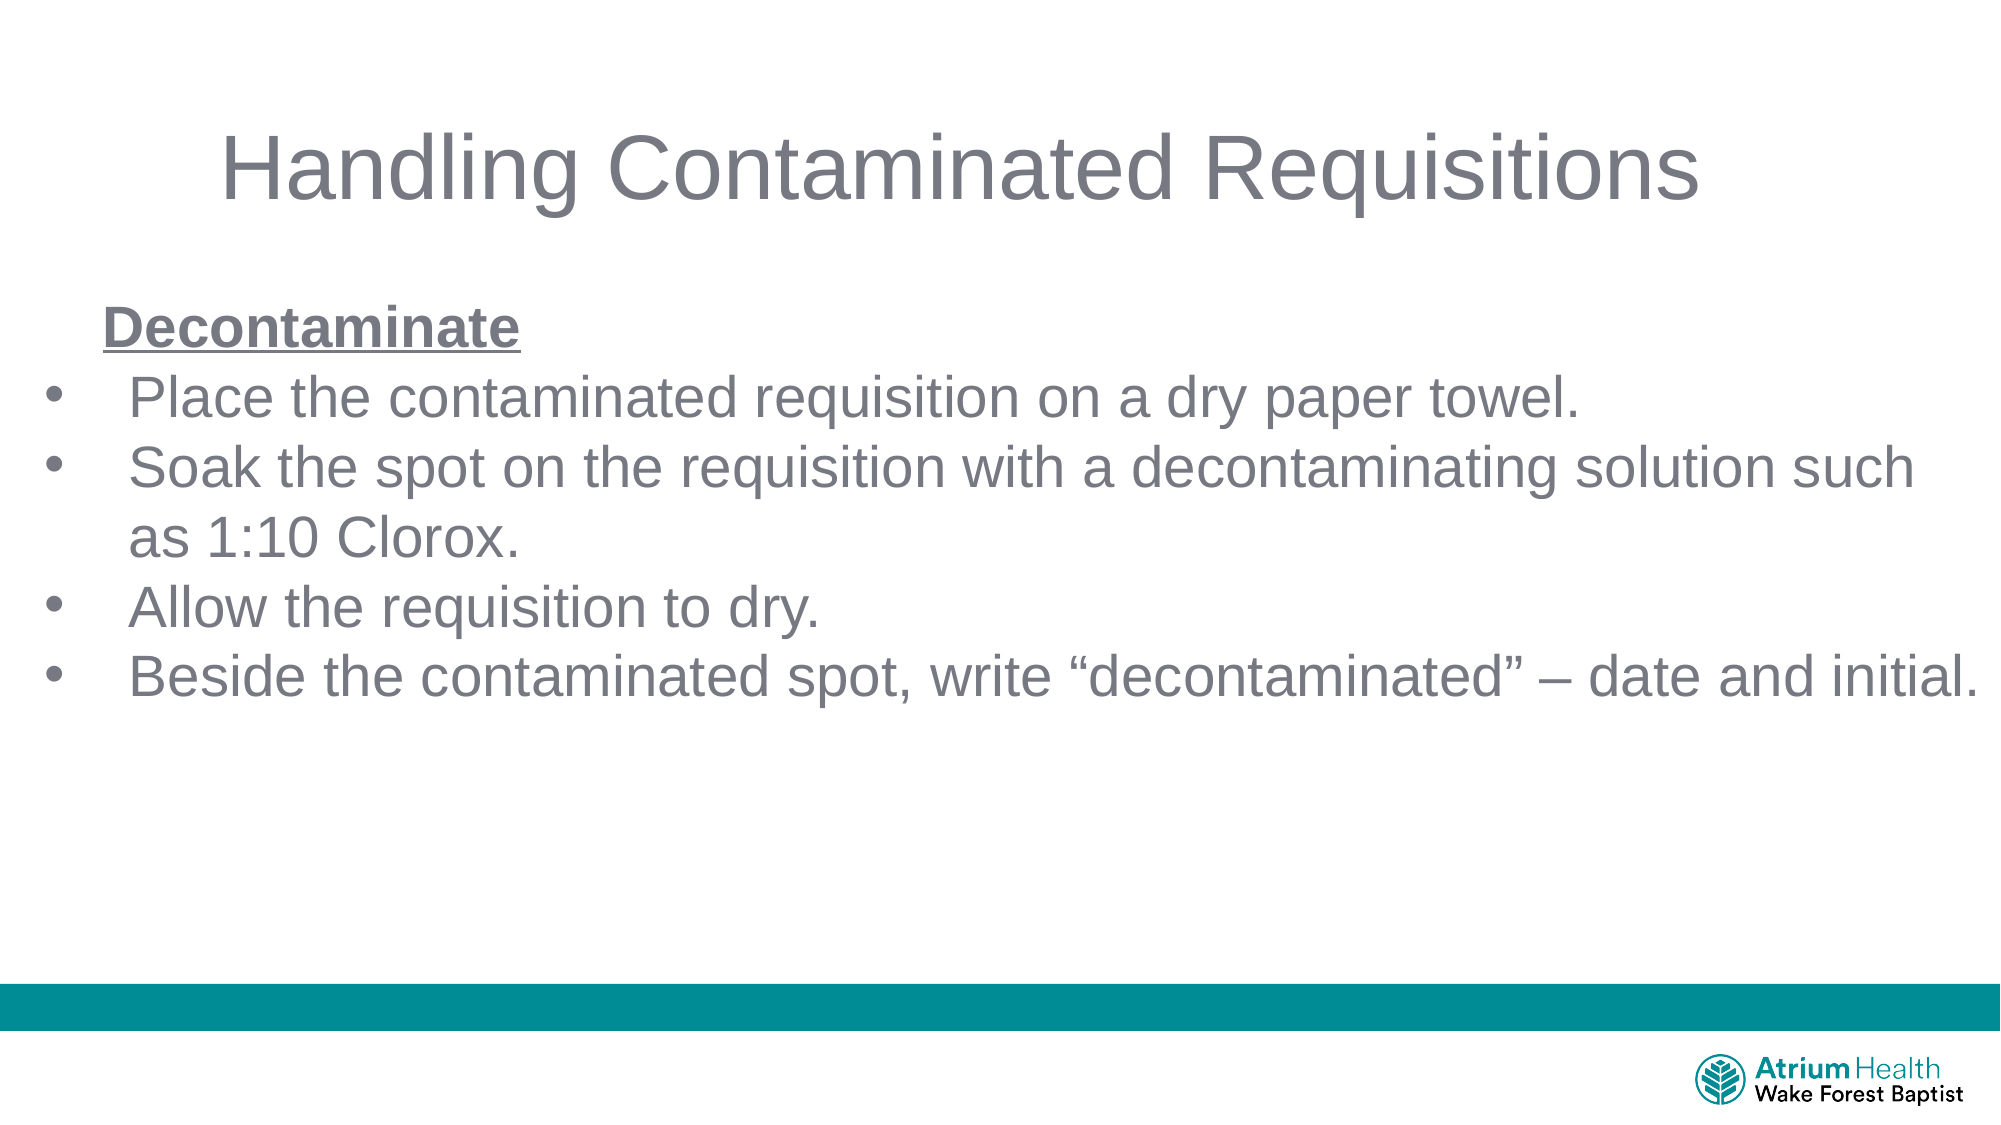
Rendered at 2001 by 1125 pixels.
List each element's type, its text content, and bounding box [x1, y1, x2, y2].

text_box Decontaminate​ Place the contaminated requisition on a dry paper towel.​ Soak the spot on the requisition with a decontaminating solution such as 1:10 Clorox. ​ Allow the requisition to dry. ​ Beside the contaminated spot, write “decontaminated” – date and initial.​ [29, 281, 2000, 717]
text_box Handling Contaminated Requisitions​ [60, 99, 1863, 225]
picture [1695, 1054, 1963, 1106]
